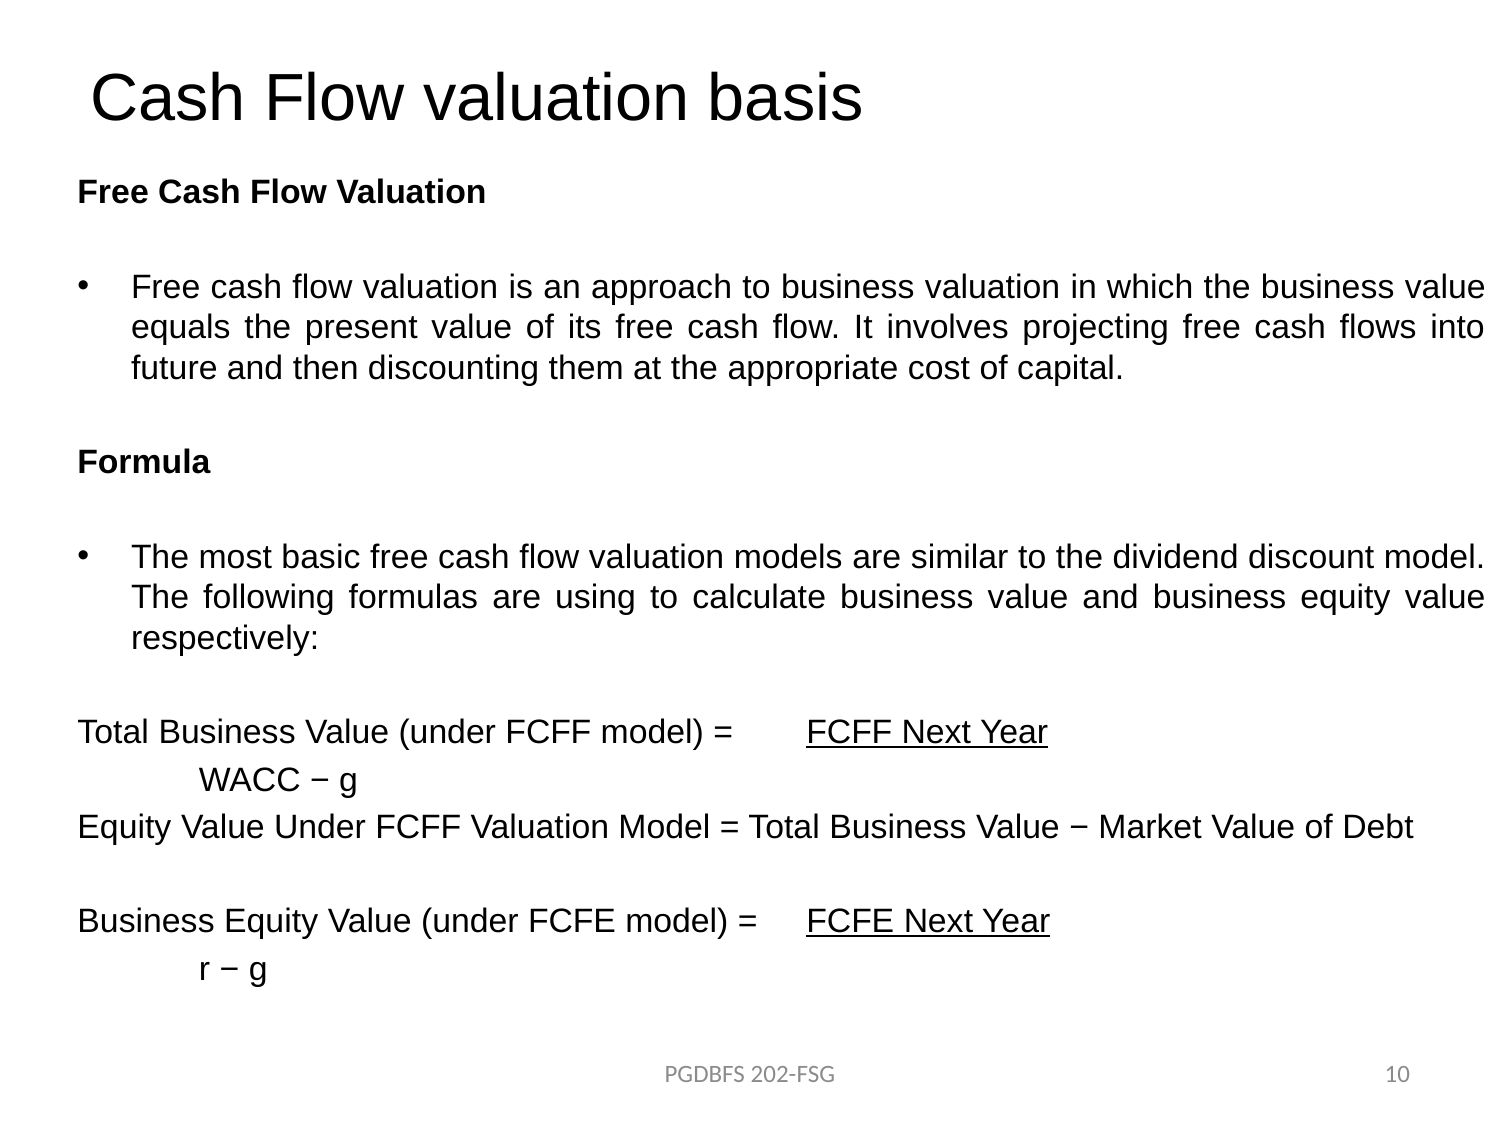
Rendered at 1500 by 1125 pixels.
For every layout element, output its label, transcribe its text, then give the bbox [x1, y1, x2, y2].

slide_number 10 [1074, 1042, 1425, 1103]
list Free Cash Flow Valuation Free cash flow valuation is an approach to business valuation in which the business value equals the present value of its free cash flow. It involves projecting free cash flows into future and then discounting them at the appropriate cost of capital. Formula The most basic free cash flow valuation models are similar to the dividend discount model. The following formulas are using to calculate business value and business equity value respectively: Total Business Value (under FCFF model) = FCFF Next Year WACC − g Equity Value Under FCFF Valuation Model = Total Business Value − Market Value of Debt Business Equity Value (under FCFE model) = FCFE Next Year r − g [62, 162, 1500, 1005]
title Cash Flow valuation basis [75, 45, 1425, 162]
footer PGDBFS 202-FSG [512, 1042, 988, 1103]
